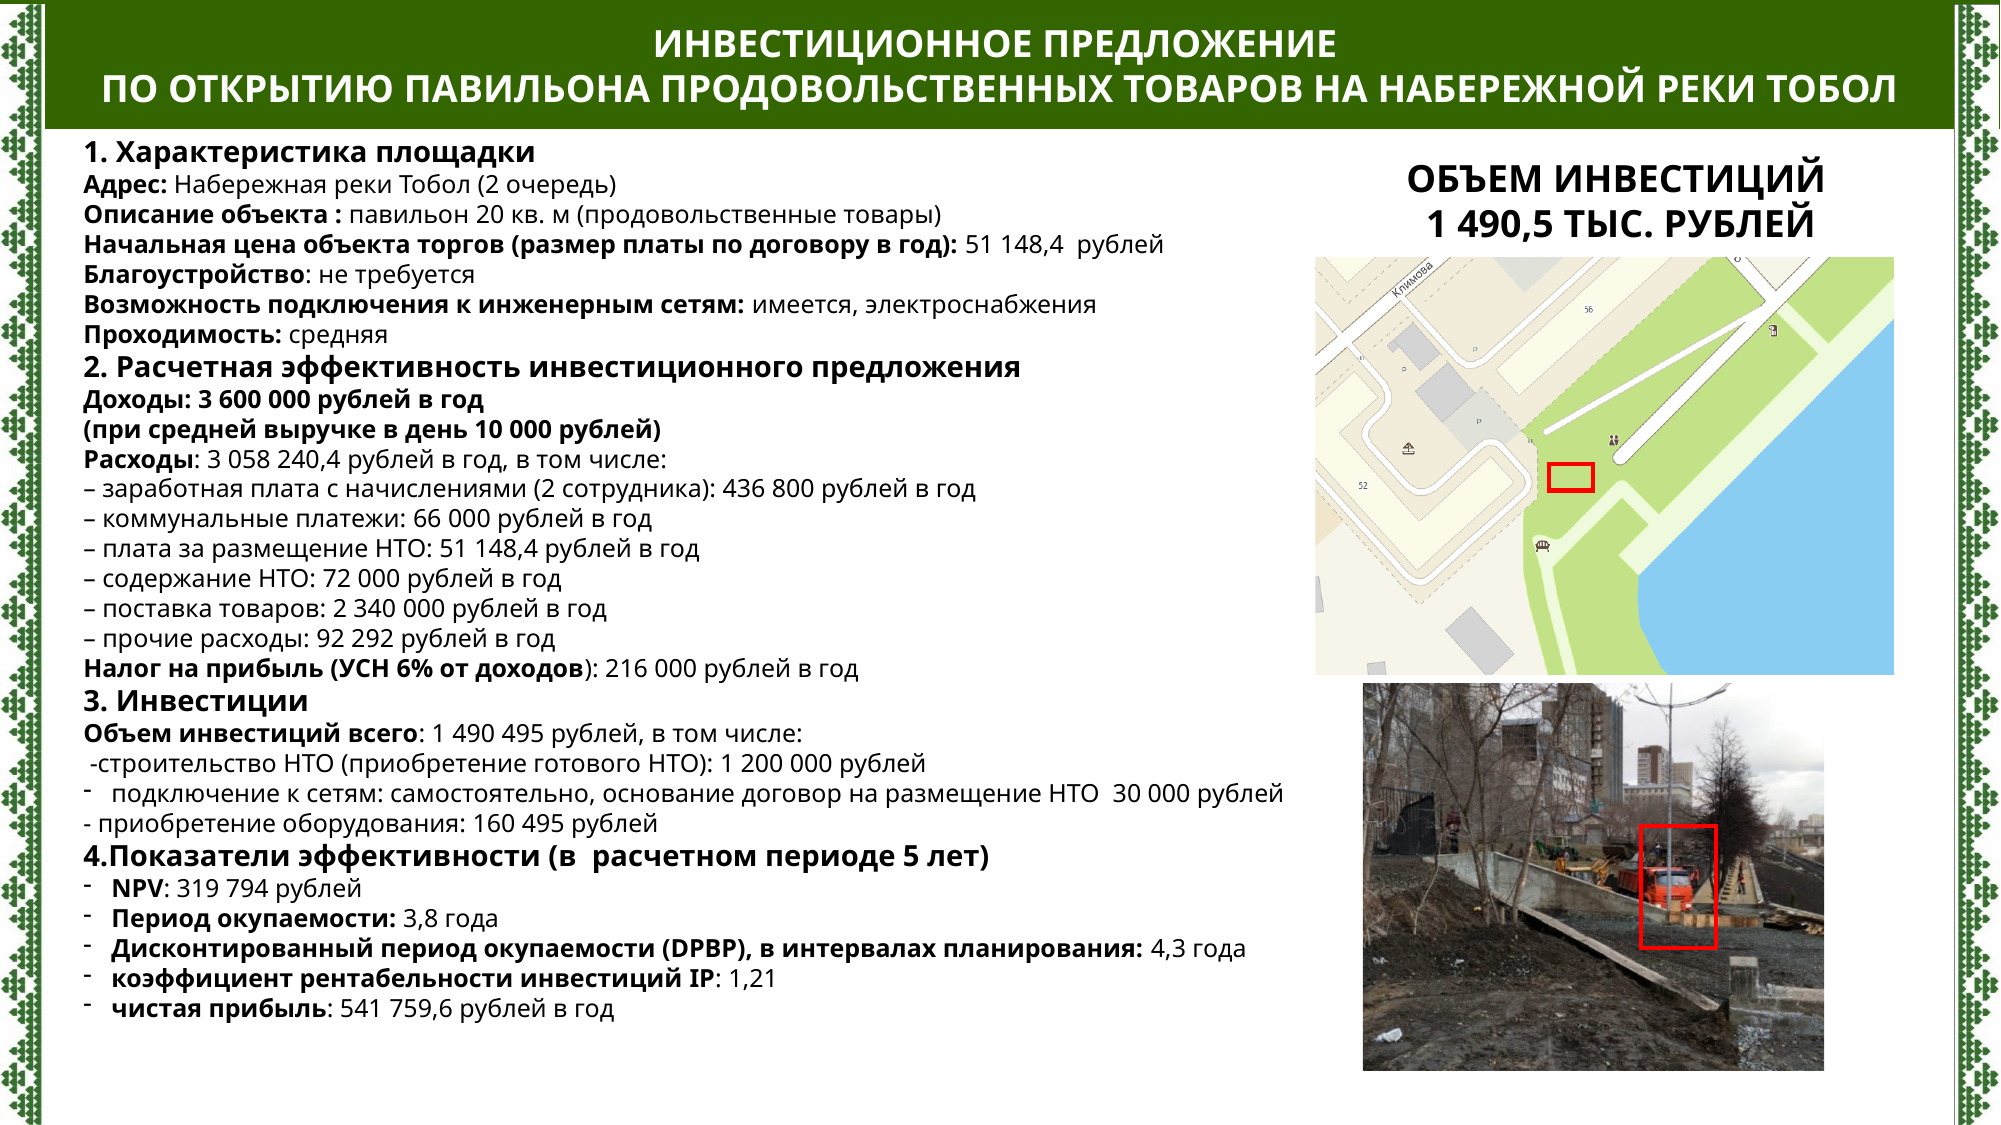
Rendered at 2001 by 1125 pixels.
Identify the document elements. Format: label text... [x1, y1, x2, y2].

picture [1362, 683, 1825, 1071]
text_box ОБЪЕМ ИНВЕСТИЦИЙ 1 490,5 ТЫС. РУБЛЕЙ [1371, 147, 1871, 253]
picture [0, 4, 45, 1125]
text_box ИНВЕСТИЦИОННОЕ ПРЕДЛОЖЕНИЕ ПО ОТКРЫТИЮ ПАВИЛЬОНА ПРОДОВОЛЬСТВЕННЫХ ТОВАРОВ НА НАБЕРЕЖНОЙ РЕКИ ТОБОЛ [0, 0, 2000, 130]
picture [1315, 256, 1894, 675]
text_box 1. Характеристика площадки Адрес: Набережная реки Тобол (2 очередь) Описание объекта : павильон 20 кв. м (продовольственные товары) Начальная цена объекта торгов (размер платы по договору в год): 51 148,4 рублей Благоустройство: не требуется Возможность подключения к инженерным сетям: имеется, электроснабжения Проходимость: средняя 2. Расчетная эффективность инвестиционного предложения Доходы: 3 600 000 рублей в год (при средней выручке в день 10 000 рублей) Расходы: 3 058 240,4 рублей в год, в том числе: – заработная плата с начислениями (2 сотрудника): 436 800 рублей в год – коммунальные платежи: 66 000 рублей в год – плата за размещение НТО: 51 148,4 рублей в год – содержание НТО: 72 000 рублей в год – поставка товаров: 2 340 000 рублей в год – прочие расходы: 92 292 рублей в год Налог на прибыль (УСН 6% от доходов): 216 000 рублей в год 3. Инвестиции Объем инвестиций всего: 1 490 495 рублей, в том числе: -строительство НТО (приобретение готового НТО): 1 200 000 рублей подключение к сетям: самостоятельно, основание договор на размещение НТО 30 000 рублей - приобретение оборудования: 160 495 рублей 4.Показатели эффективности (в расчетном периоде 5 лет) NPV: 319 794 рублей Период окупаемости: 3,8 года Дисконтированный период окупаемости (DPBP), в интервалах планирования: 4,3 года коэффициент рентабельности инвестиций IP: 1,21 чистая прибыль: 541 759,6 рублей в год [68, 126, 1422, 1060]
picture [1954, 4, 1999, 1125]
